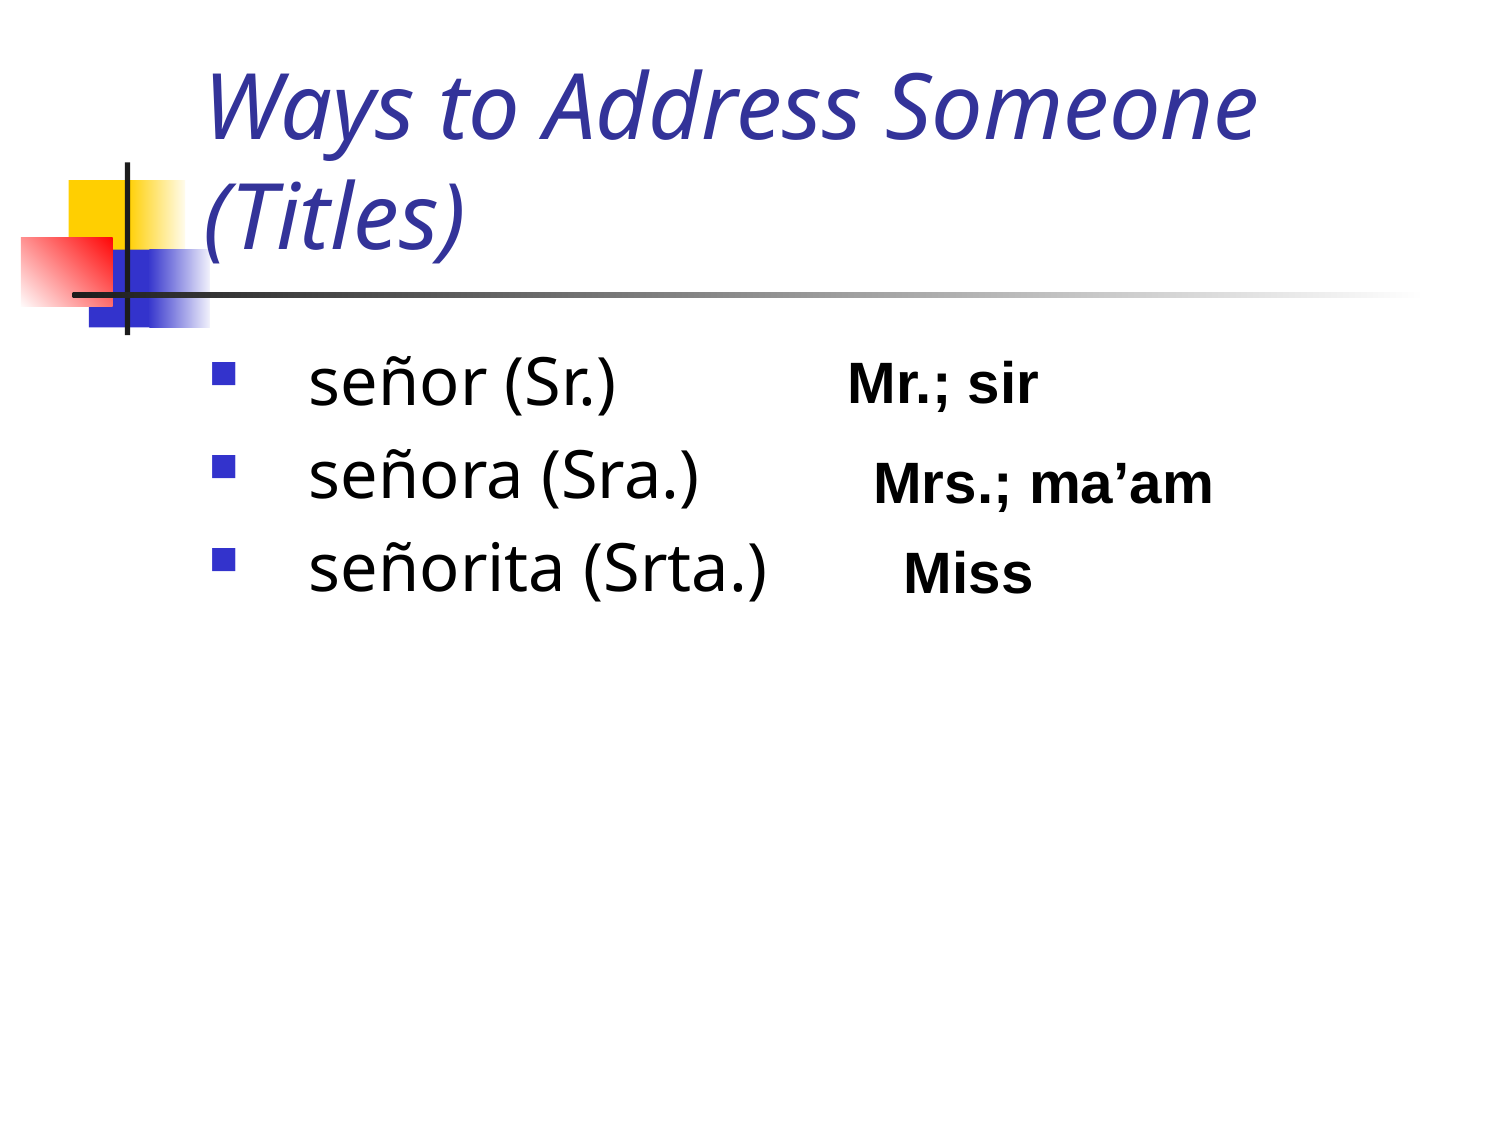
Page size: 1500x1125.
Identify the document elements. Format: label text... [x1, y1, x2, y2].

text_box Mrs.; ma’am [837, 437, 1250, 523]
text_box Mr.; sir [737, 337, 1150, 423]
list señor (Sr.) señora (Sra.) señorita (Srta.) [193, 331, 1469, 1006]
title Ways to Address Someone (Titles) [188, 35, 1468, 275]
text_box Miss [762, 527, 1175, 613]
